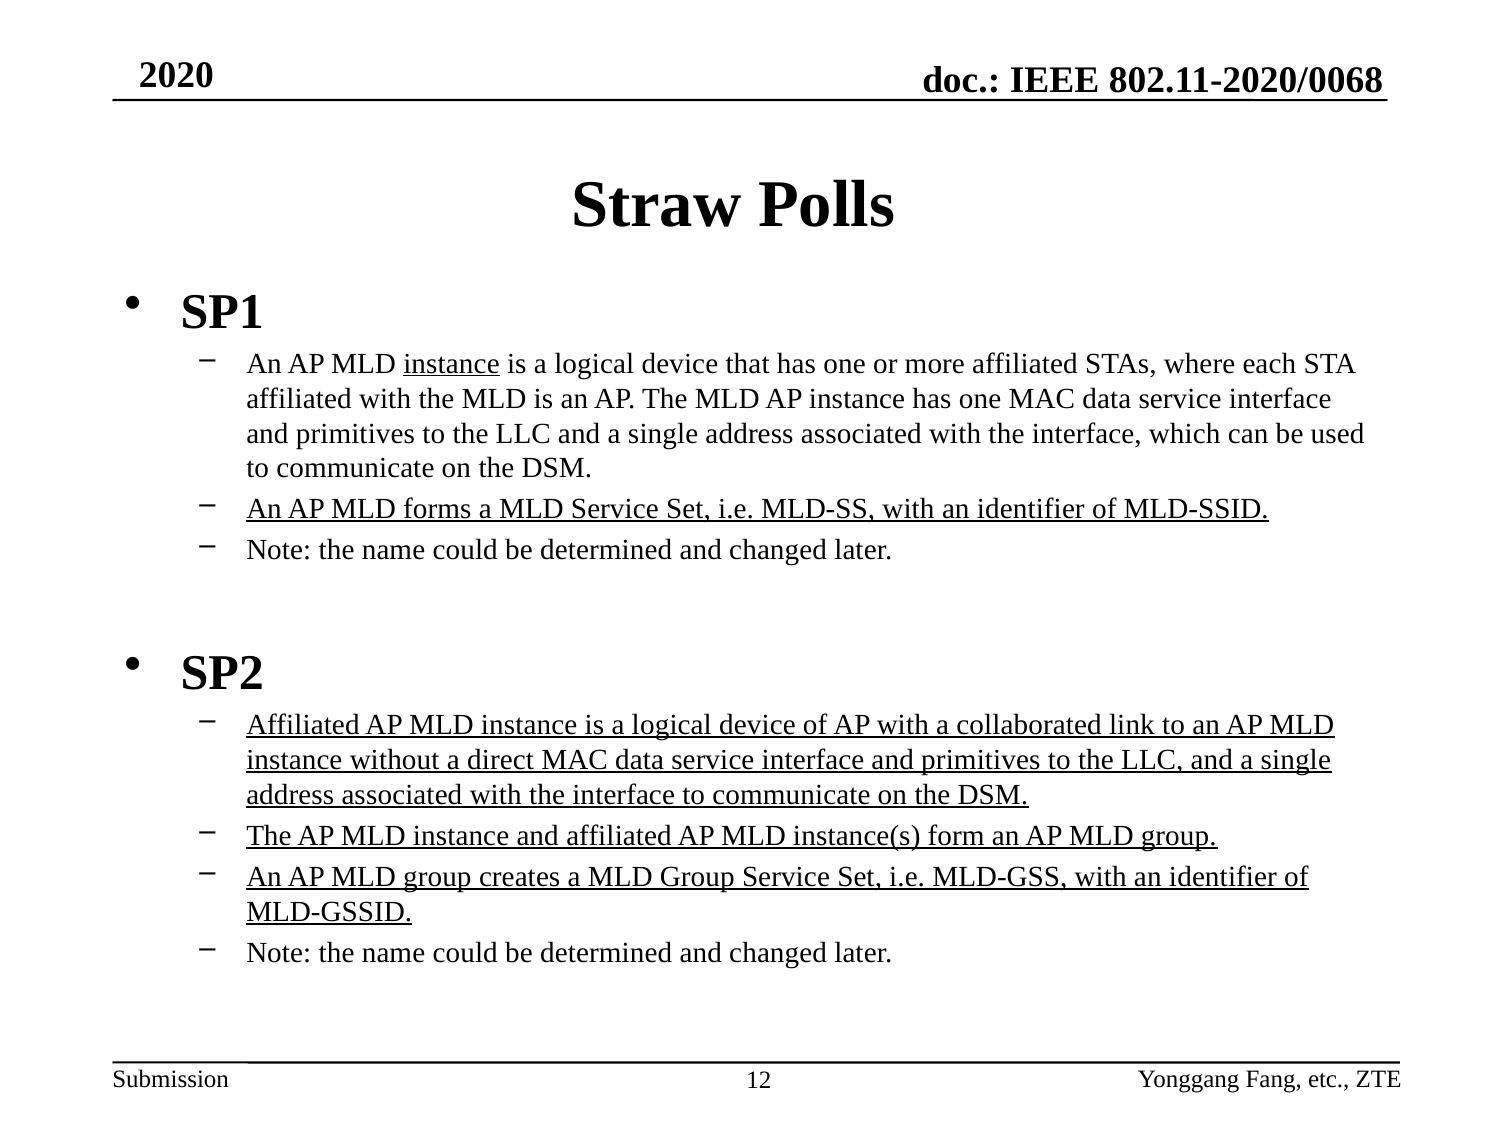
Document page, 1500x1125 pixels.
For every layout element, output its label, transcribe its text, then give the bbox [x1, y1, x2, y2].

title Straw Polls [88, 112, 1412, 288]
footer Yonggang Fang, etc., ZTE [1134, 1061, 1402, 1093]
list SP1 An AP MLD instance is a logical device that has one or more affiliated STAs, where each STA affiliated with the MLD is an AP. The MLD AP instance has one MAC data service interface and primitives to the LLC and a single address associated with the interface, which can be used to communicate on the DSM. An AP MLD forms a MLD Service Set, i.e. MLD-SS, with an identifier of MLD-SSID. Note: the name could be determined and changed later. SP2 Affiliated AP MLD instance is a logical device of AP with a collaborated link to an AP MLD instance without a direct MAC data service interface and primitives to the LLC, and a single address associated with the interface to communicate on the DSM. The AP MLD instance and affiliated AP MLD instance(s) form an AP MLD group. An AP MLD group creates a MLD Group Service Set, i.e. MLD-GSS, with an identifier of MLD-GSSID. Note: the name could be determined and changed later. [109, 270, 1385, 1063]
slide_number 12 [741, 1063, 777, 1093]
